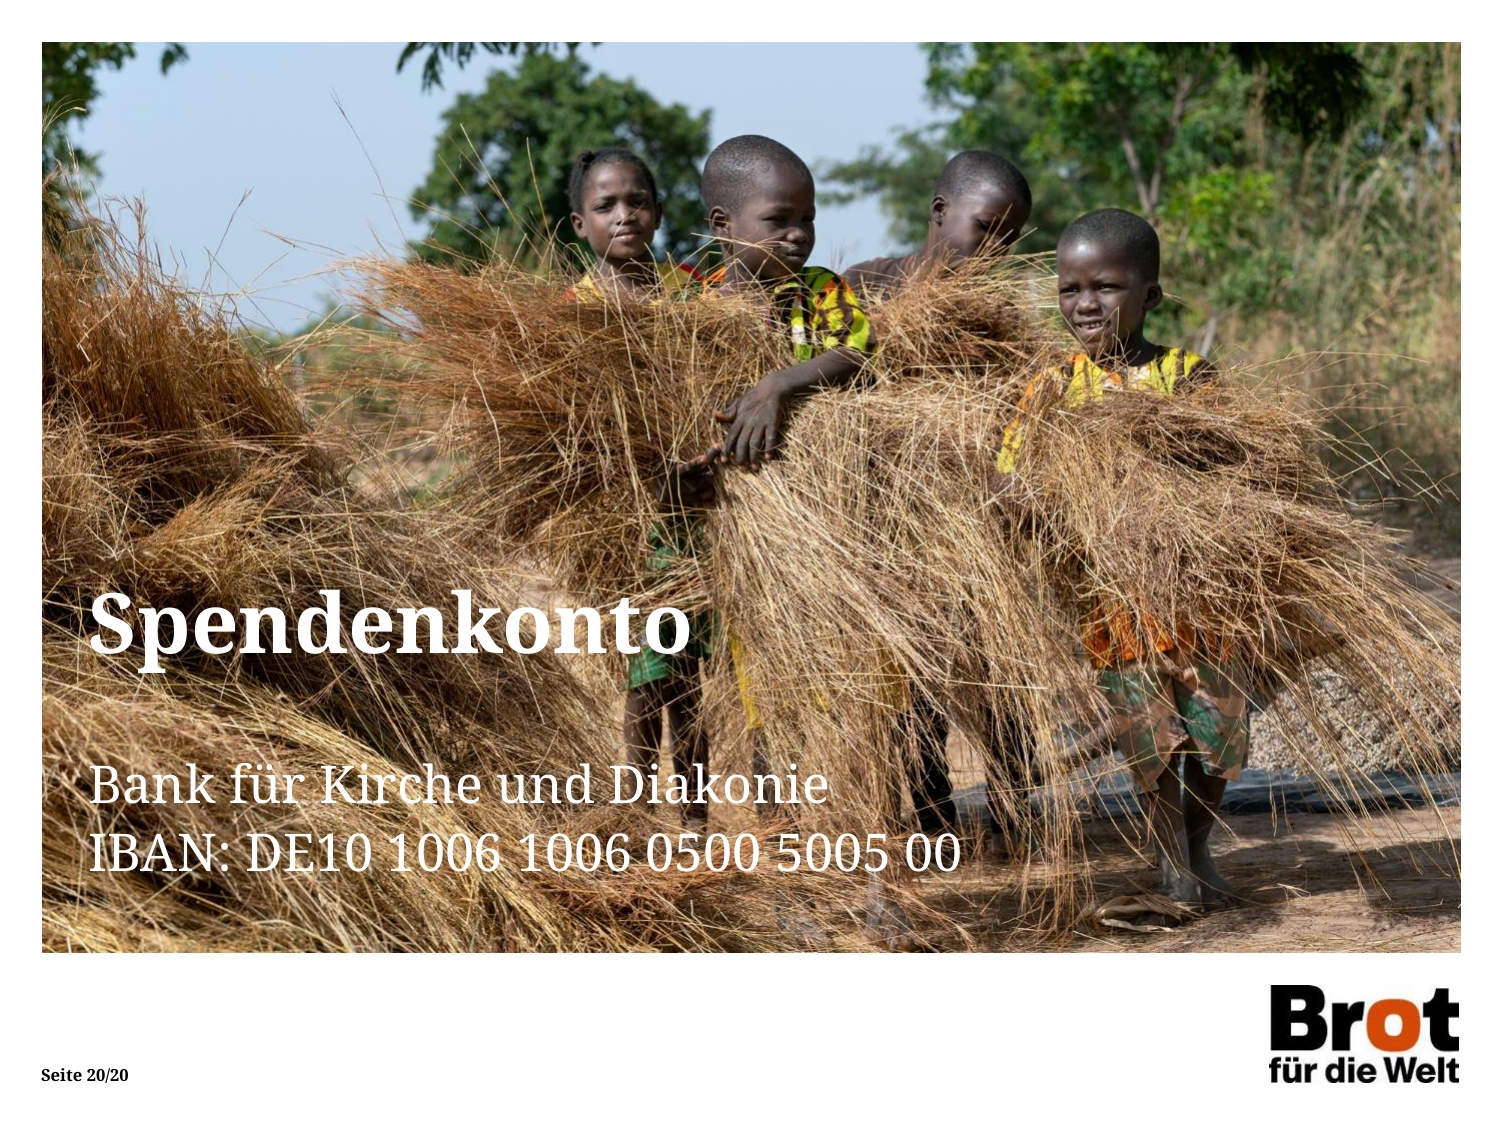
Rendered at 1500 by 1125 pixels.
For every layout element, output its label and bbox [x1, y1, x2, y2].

picture [1269, 985, 1459, 1083]
picture [42, 42, 1461, 953]
